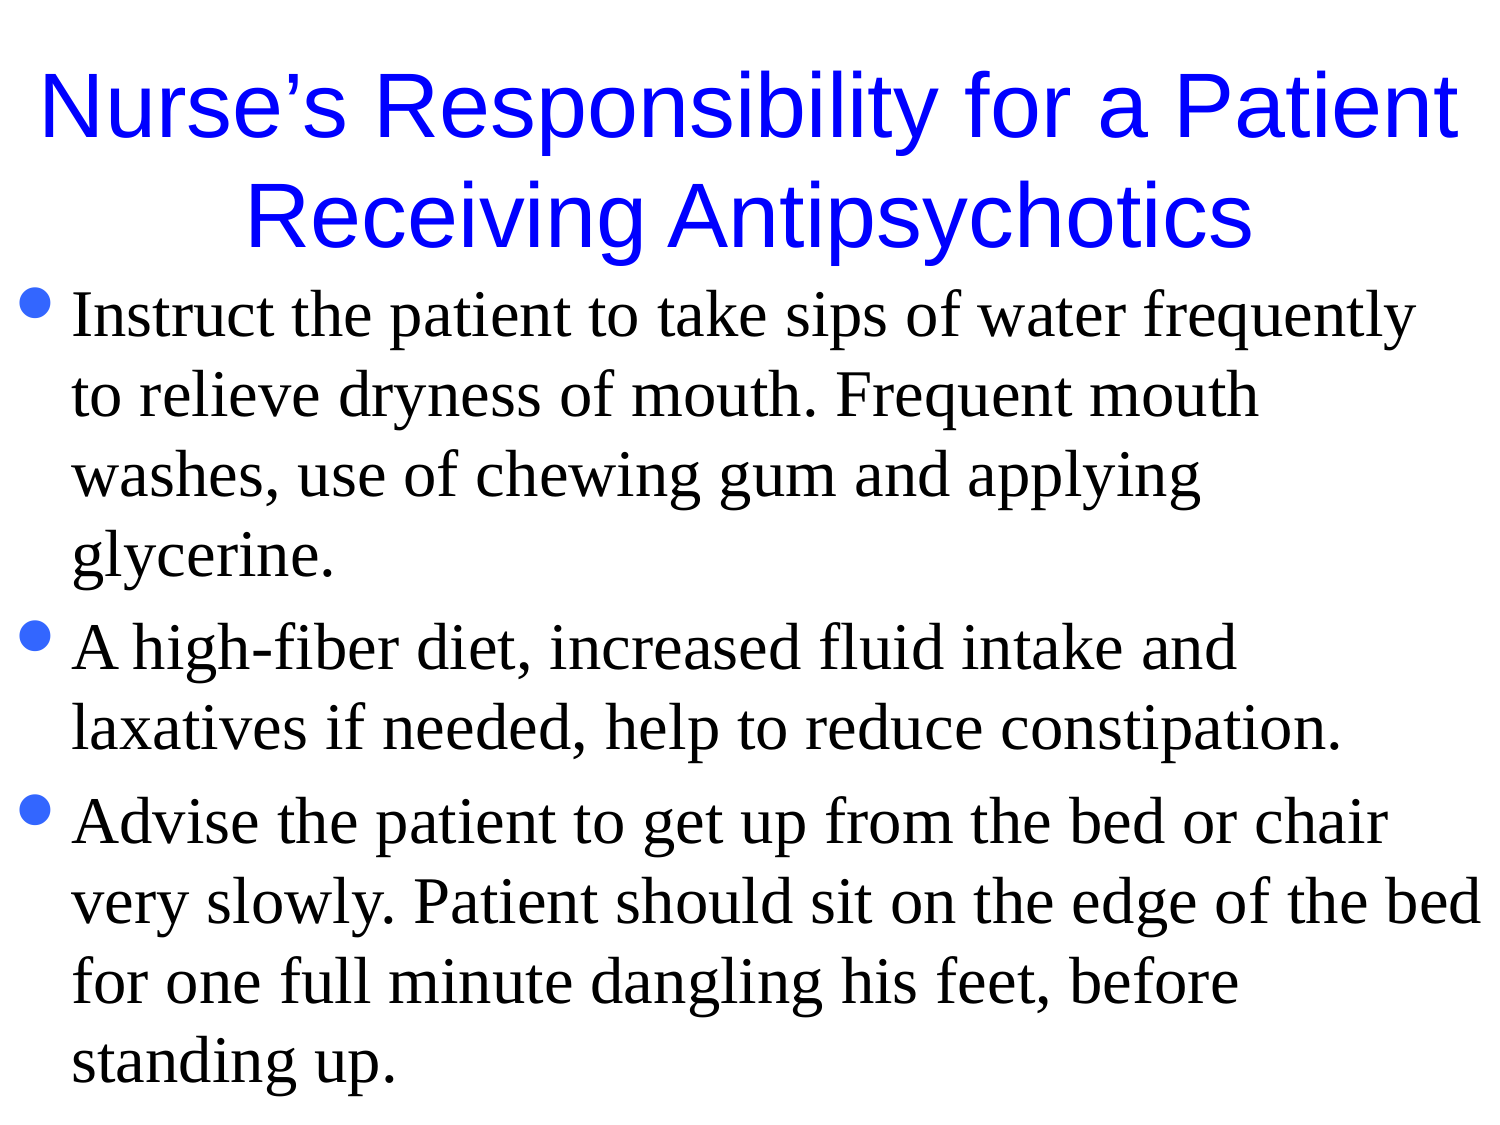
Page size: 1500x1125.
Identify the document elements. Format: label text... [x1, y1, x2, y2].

list Instruct the patient to take sips of water frequently to relieve dryness of mouth. Frequent mouth washes, use of chewing gum and applying glycerine. A high-fiber diet, increased fluid intake and laxatives if needed, help to reduce constipation. Advise the patient to get up from the bed or chair very slowly. Patient should sit on the edge of the bed for one full minute dangling his feet, before standing up. [0, 262, 1500, 1125]
title Nurse’s Responsibility for a Patient Receiving Antipsychotics [0, 24, 1500, 262]
